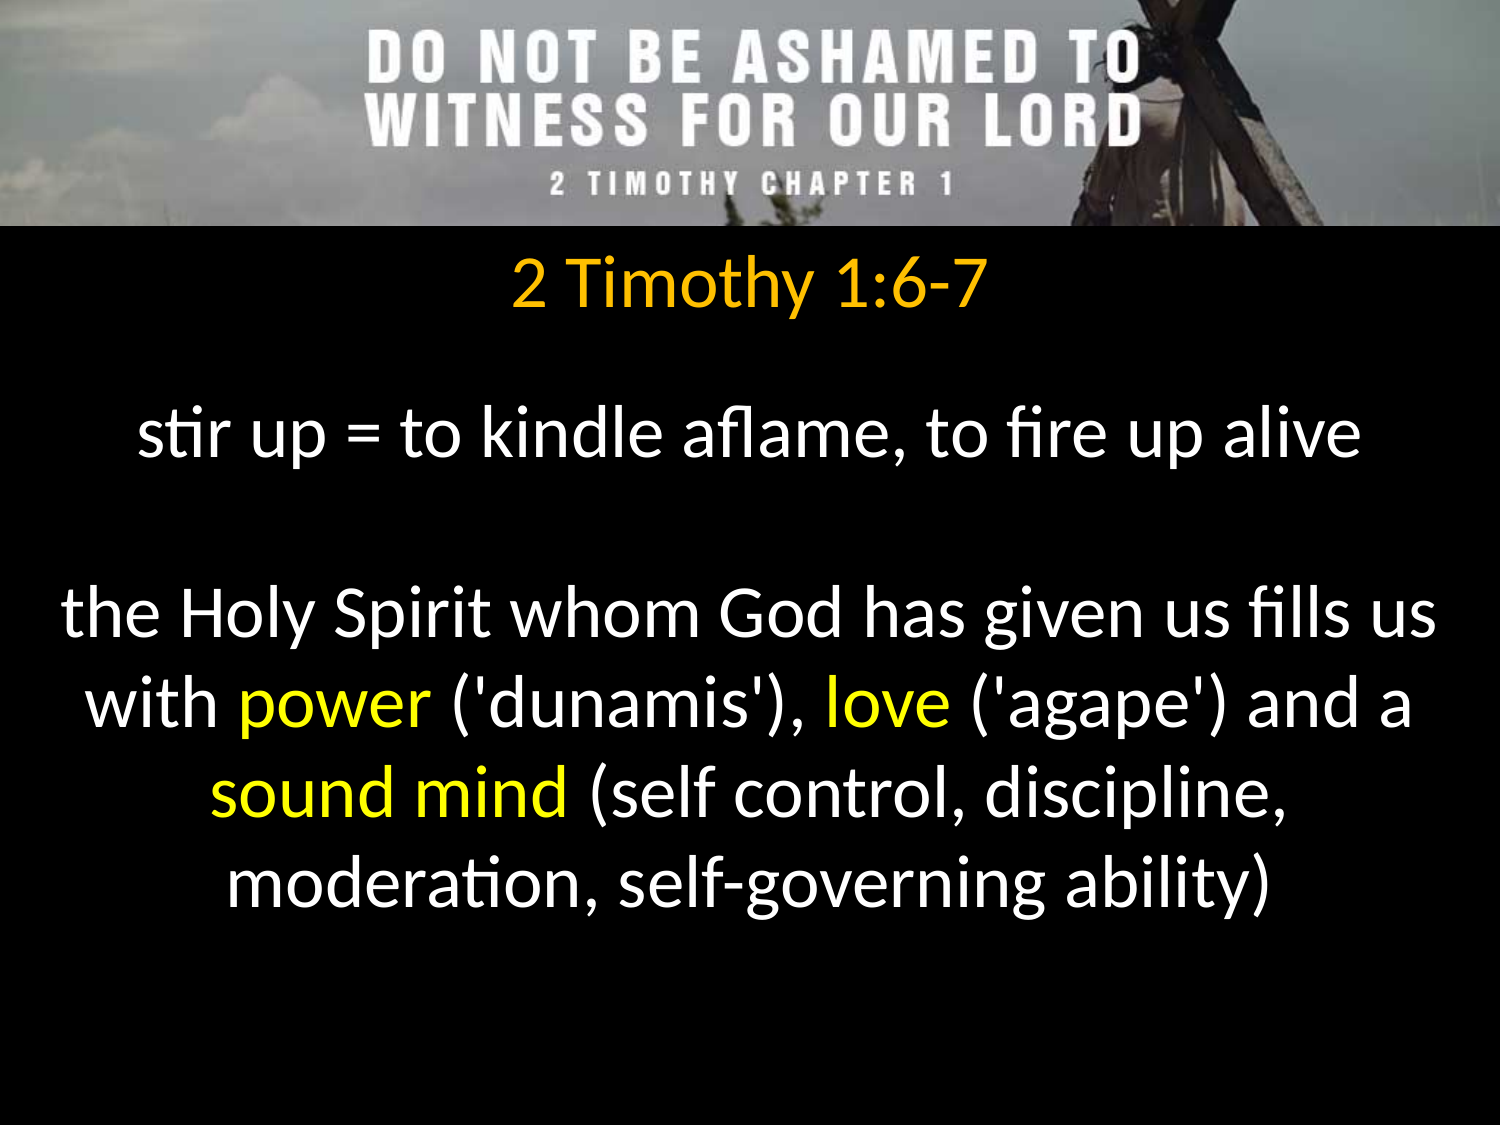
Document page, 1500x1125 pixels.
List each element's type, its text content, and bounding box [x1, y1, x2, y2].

text_box stir up = to kindle aflame, to fire up alive the Holy Spirit whom God has given us fills us with power ('dunamis'), love ('agape') and a sound mind (self control, discipline, moderation, self-governing ability) [0, 374, 1500, 930]
picture [0, 0, 1500, 224]
text_box 2 Timothy 1:6-7 [0, 224, 1500, 330]
